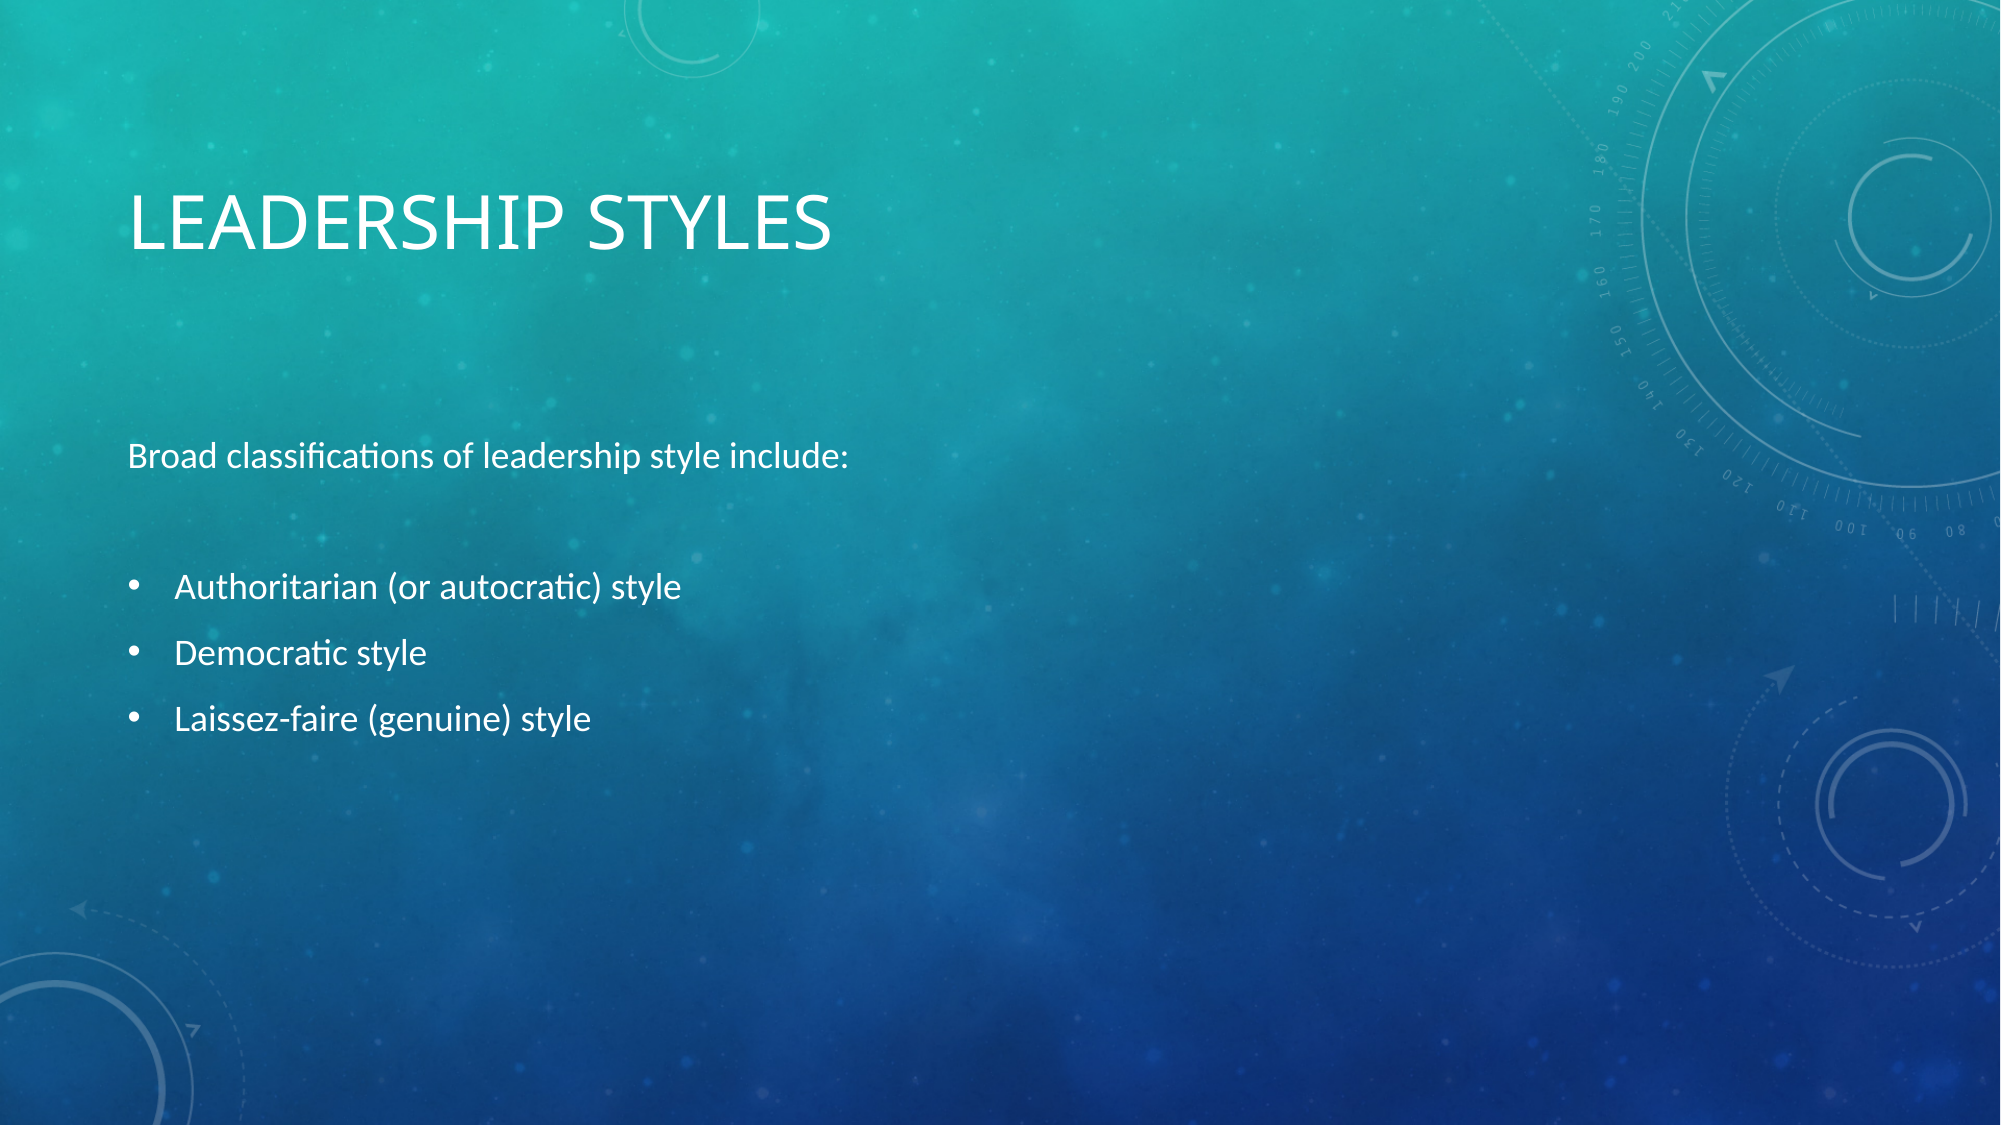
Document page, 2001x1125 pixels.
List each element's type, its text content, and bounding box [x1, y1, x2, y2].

picture [0, 0, 2001, 1125]
list Broad classifications of leadership style include: Authoritarian (or autocratic) style Democratic style Laissez-faire (genuine) style [112, 351, 1775, 950]
title Leadership Styles [112, 99, 1775, 339]
